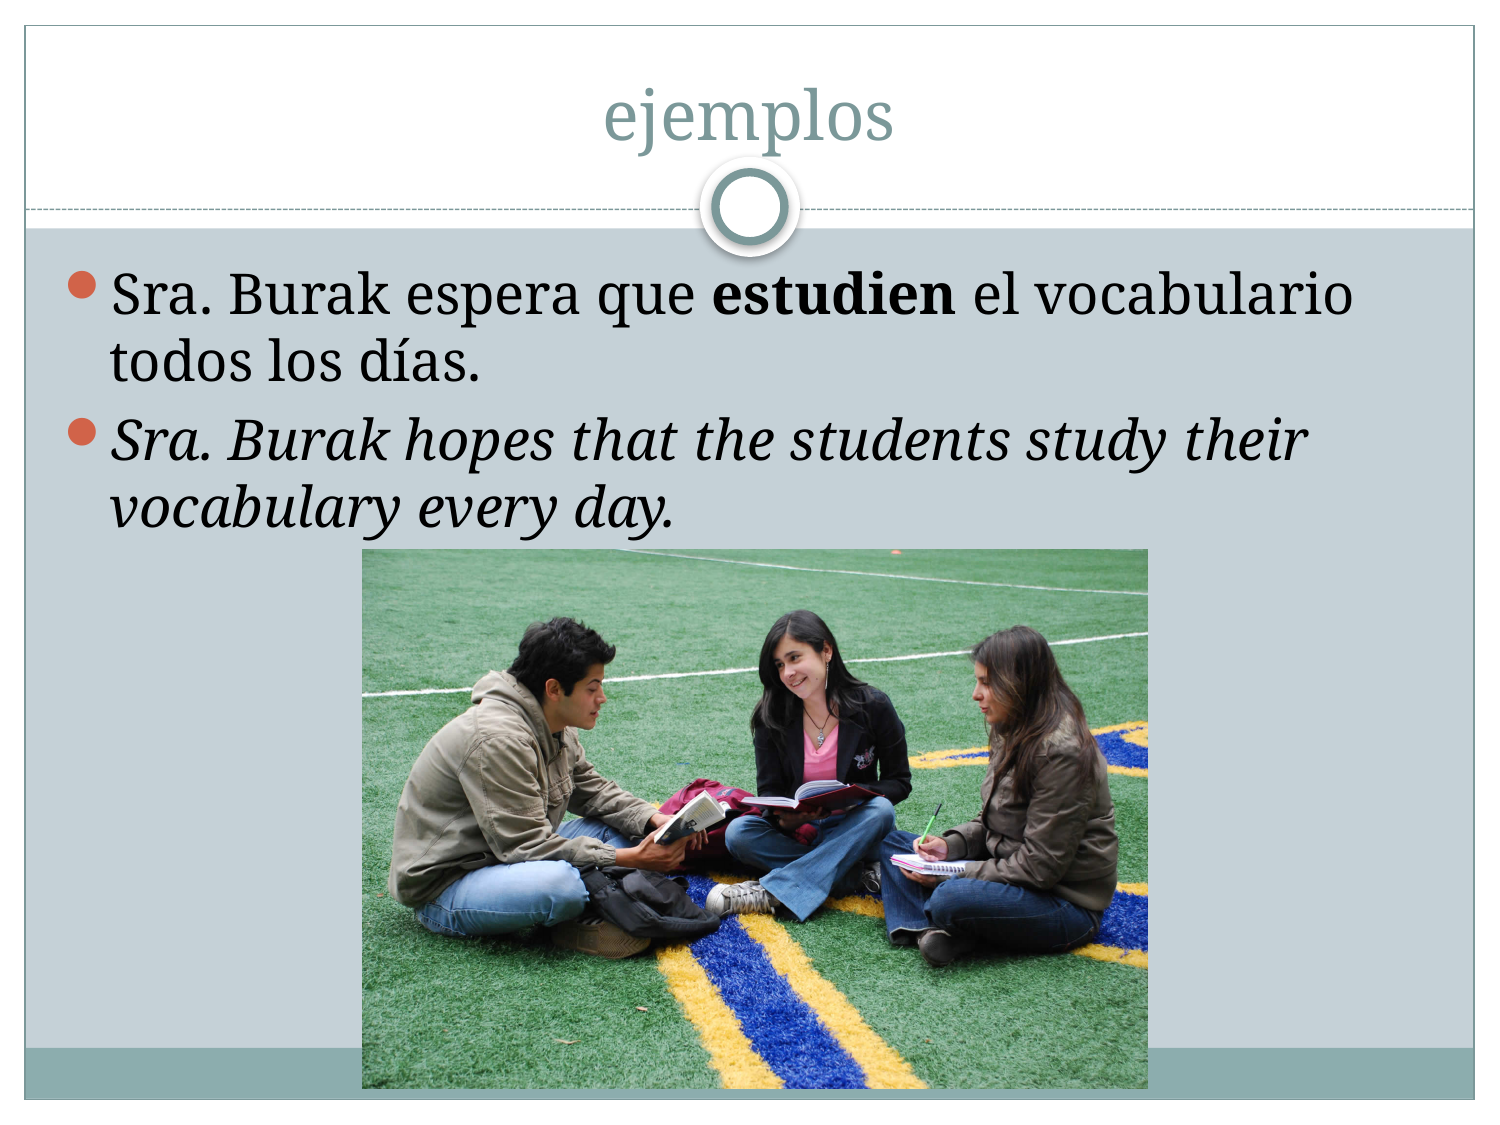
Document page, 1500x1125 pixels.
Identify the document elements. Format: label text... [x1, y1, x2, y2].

picture [362, 549, 1148, 1090]
list Sra. Burak espera que estudien el vocabulario todos los días. Sra. Burak hopes that the students study their vocabulary every day. [49, 250, 1445, 1001]
title ejemplos [49, 37, 1450, 162]
